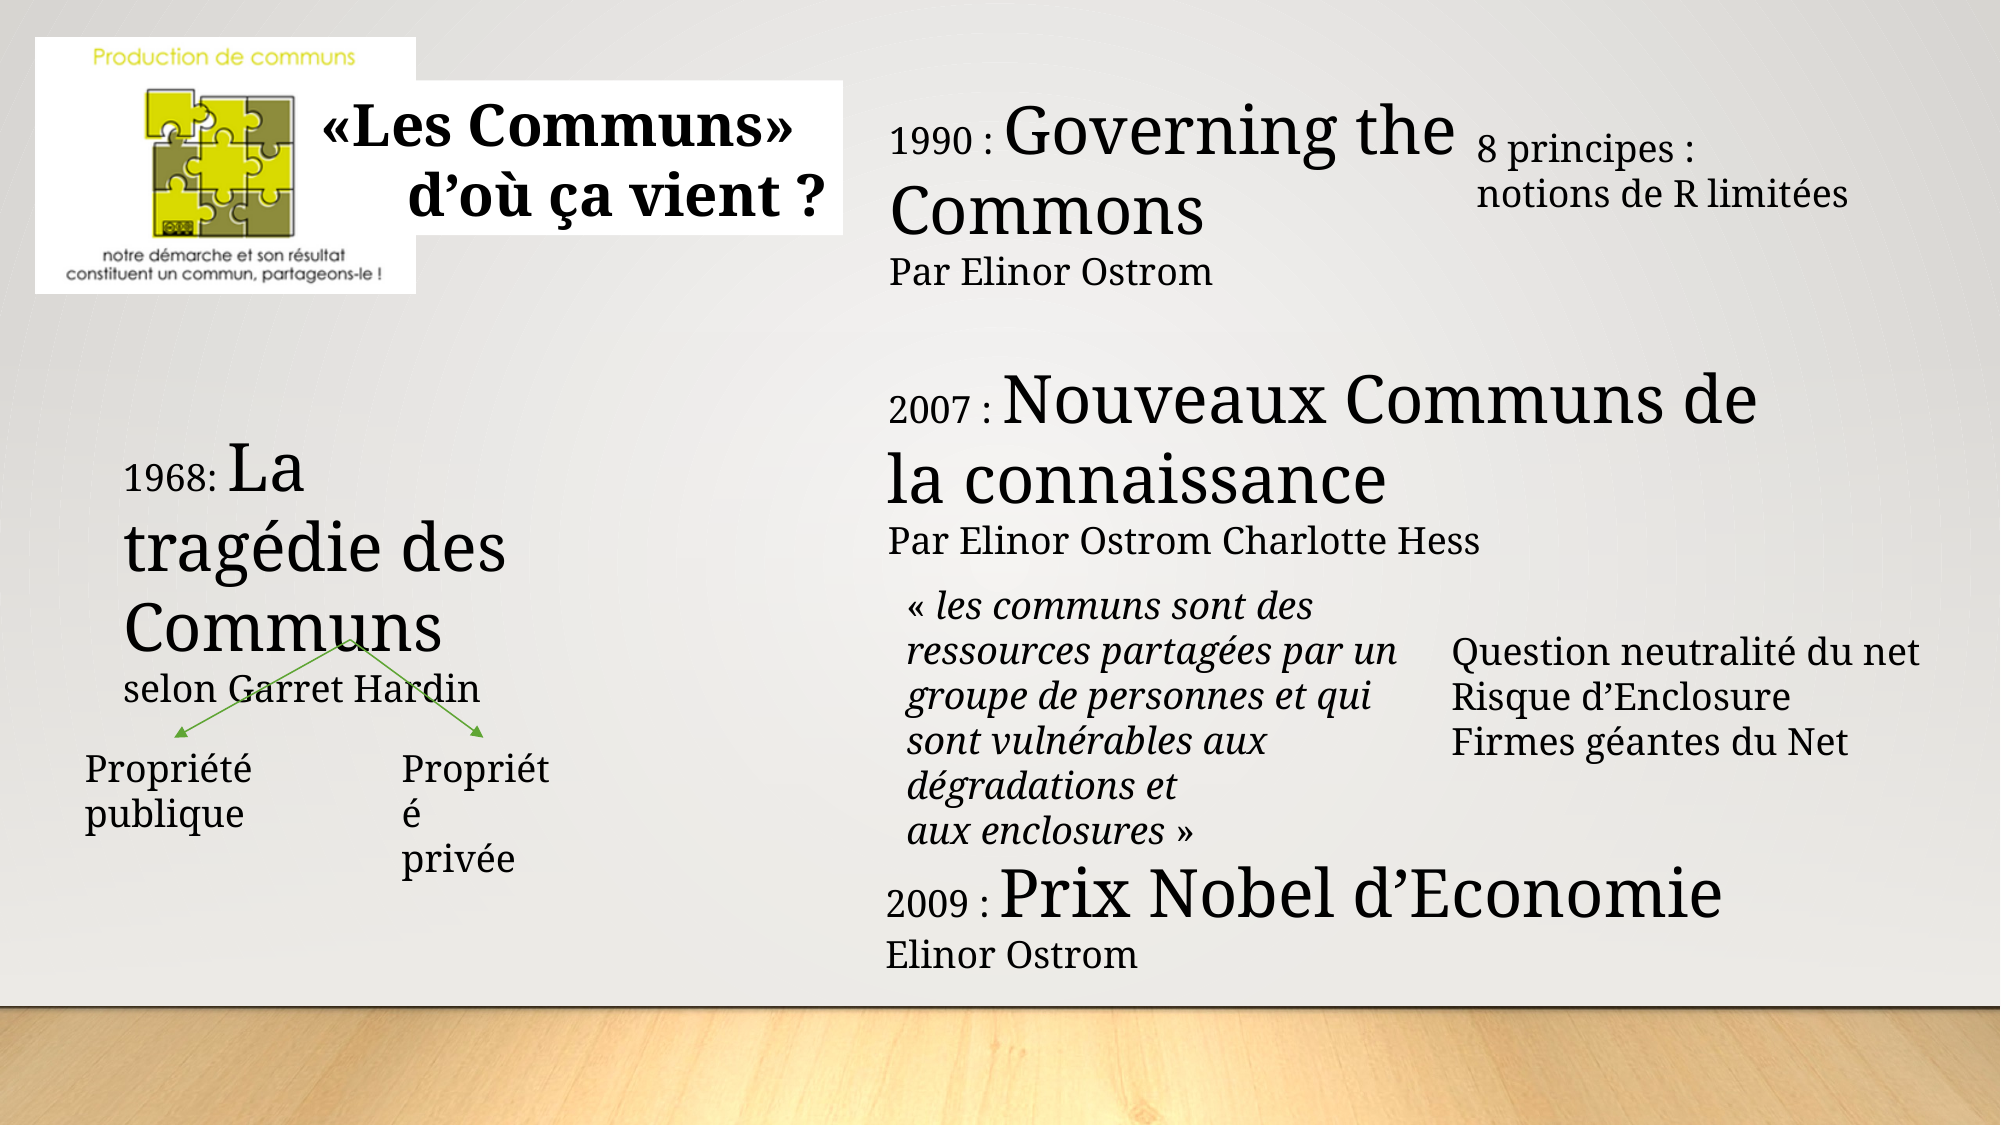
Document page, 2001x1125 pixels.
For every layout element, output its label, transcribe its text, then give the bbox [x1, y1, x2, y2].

text_box Question neutralité du net Risque d’Enclosure Firmes géantes du Net [1774, 620, 1965, 770]
text_box «Les Communs» d’où ça vient ? [416, 80, 843, 236]
picture [35, 37, 416, 295]
text_box 1968: La tragédie des Communs selon Garret Hardin [108, 417, 593, 718]
picture [0, 1006, 2000, 1125]
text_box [891, 349, 1774, 818]
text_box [69, 639, 581, 844]
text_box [891, 80, 1854, 303]
text_box 2009 : Prix Nobel d’Economie Elinor Ostrom [870, 843, 1740, 984]
